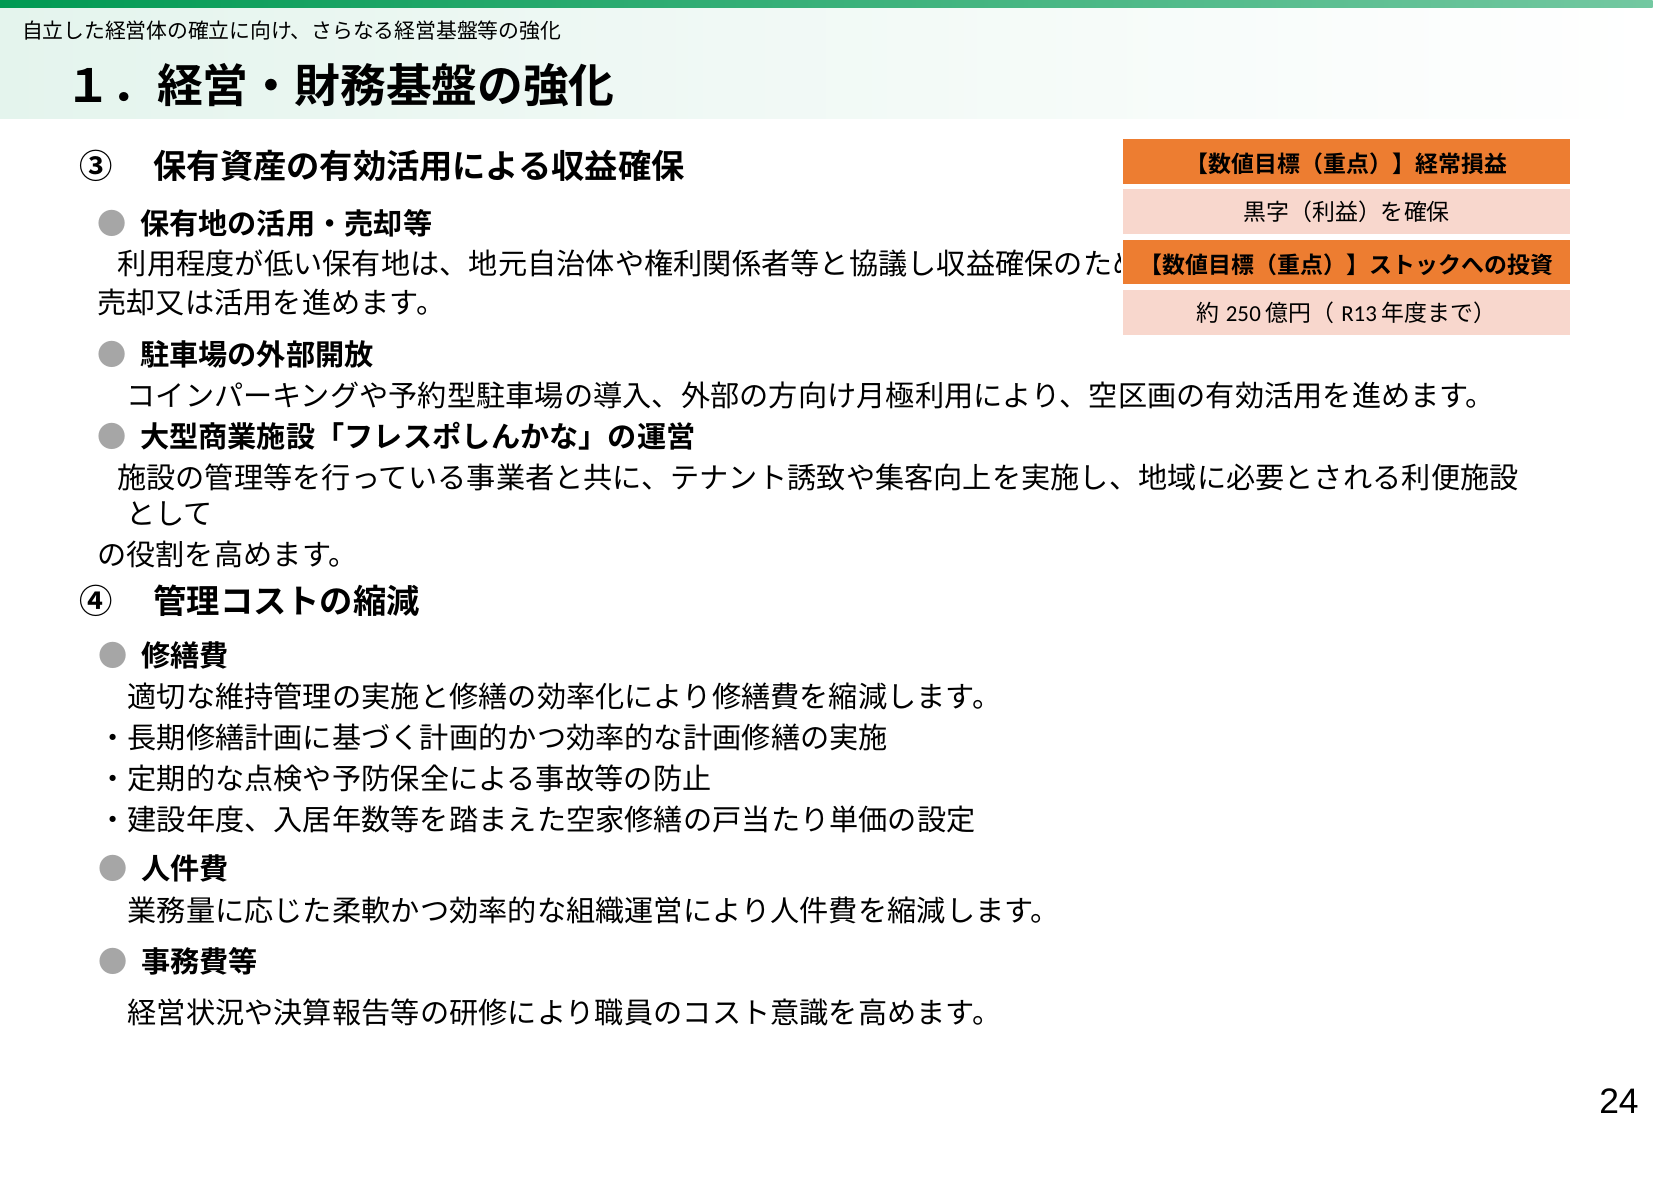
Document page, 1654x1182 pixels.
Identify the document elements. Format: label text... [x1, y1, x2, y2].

table_header 【数値目標（重点）】ストックへの投資 [1123, 240, 1570, 284]
slide_number 23 [1267, 1064, 1654, 1128]
table_cell 約250億円（R13年度まで） [1123, 290, 1570, 335]
table_header 【数値目標（重点）】経常損益 [1123, 139, 1570, 184]
text_box ● 修繕費 適切な維持管理の実施と修繕の効率化により修繕費を縮減します。 ・長期修繕計画に基づく計画的かつ効率的な計画修繕の実施 ・定期的な点検や予防保全による事故等の防止 ・建設年度、入居年数等を踏まえた空家修繕の戸当たり単価の設定 ● 人件費 業務量に応じた柔軟かつ効率的な組織運営により人件費を縮減します。 ● 事務費等 経営状況や決算報告等の研修により職員のコスト意識を高めます。 [83, 627, 1537, 1074]
table_cell 黒字（利益）を確保 [1123, 189, 1570, 234]
text_box ● 保有地の活用・売却等 利用程度が低い保有地は、地元自治体や権利関係者等と協議し収益確保のため 売却又は活用を進めます。 ● 駐車場の外部開放 コインパーキングや予約型駐車場の導入、外部の方向け月極利用により、空区画の有効活用を進めます。 ● 大型商業施設「フレスポしんかな」の運営 施設の管理等を⾏っている事業者と共に、テナント誘致や集客向上を実施し、地域に必要とされる利便施設として の役割を高めます。 [82, 196, 1541, 565]
text_box ③ 保有資産の有効活用による収益確保 [64, 131, 741, 191]
text_box 自立した経営体の確立に向け、さらなる経営基盤等の強化 [7, 0, 626, 75]
text_box １．経営・財務基盤の強化 [5, 47, 743, 129]
text_box ④ 管理コストの縮減 [64, 567, 512, 622]
